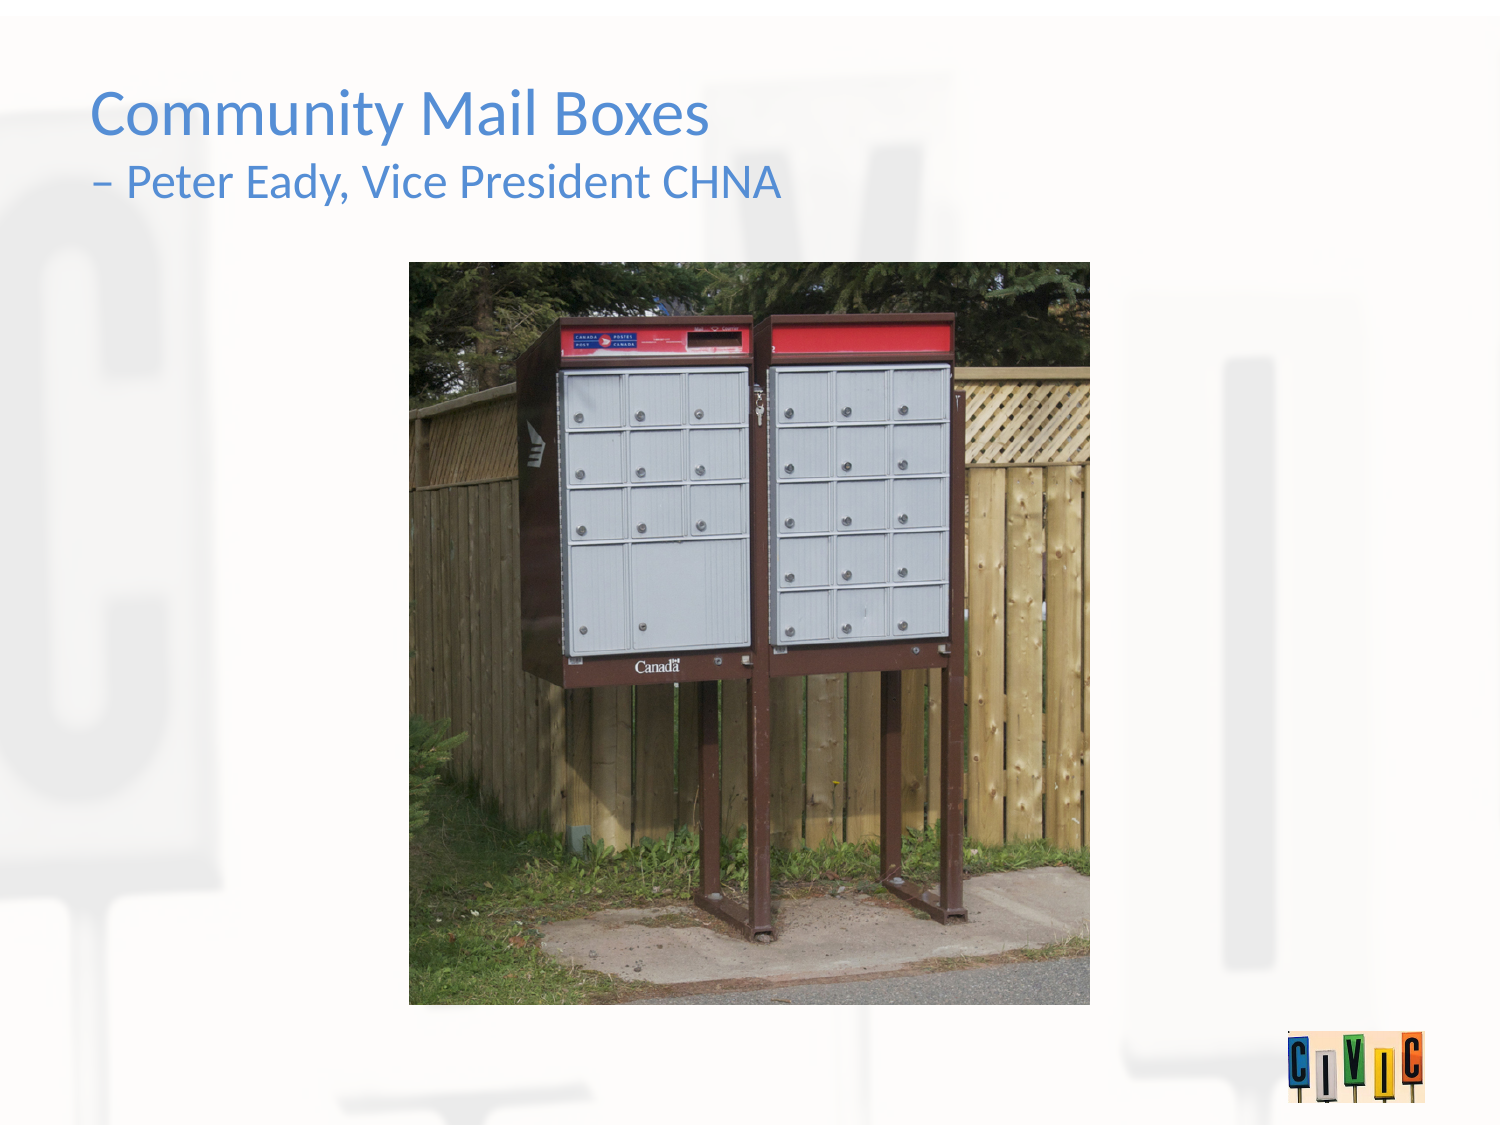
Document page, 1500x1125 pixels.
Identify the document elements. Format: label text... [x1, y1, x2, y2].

title Community Mail Boxes – Peter Eady, Vice President CHNA [74, 44, 1426, 233]
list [409, 262, 1091, 1006]
picture [1288, 1031, 1425, 1103]
